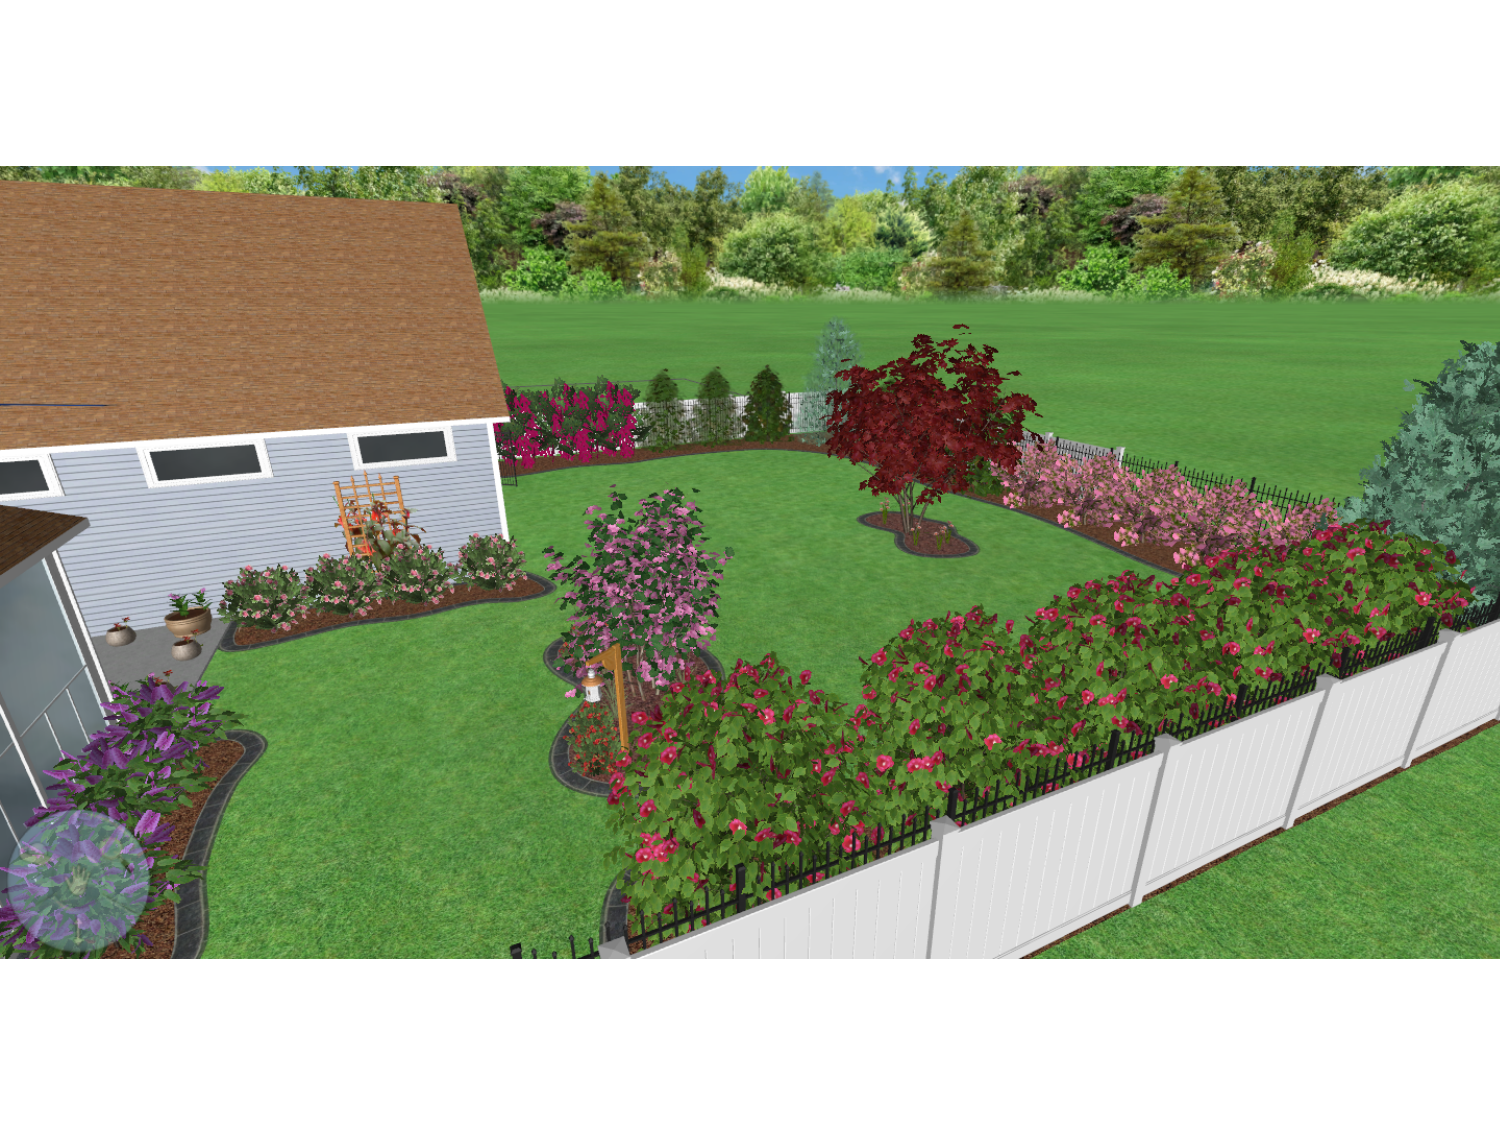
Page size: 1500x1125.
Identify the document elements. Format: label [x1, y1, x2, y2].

picture [0, 166, 1500, 959]
